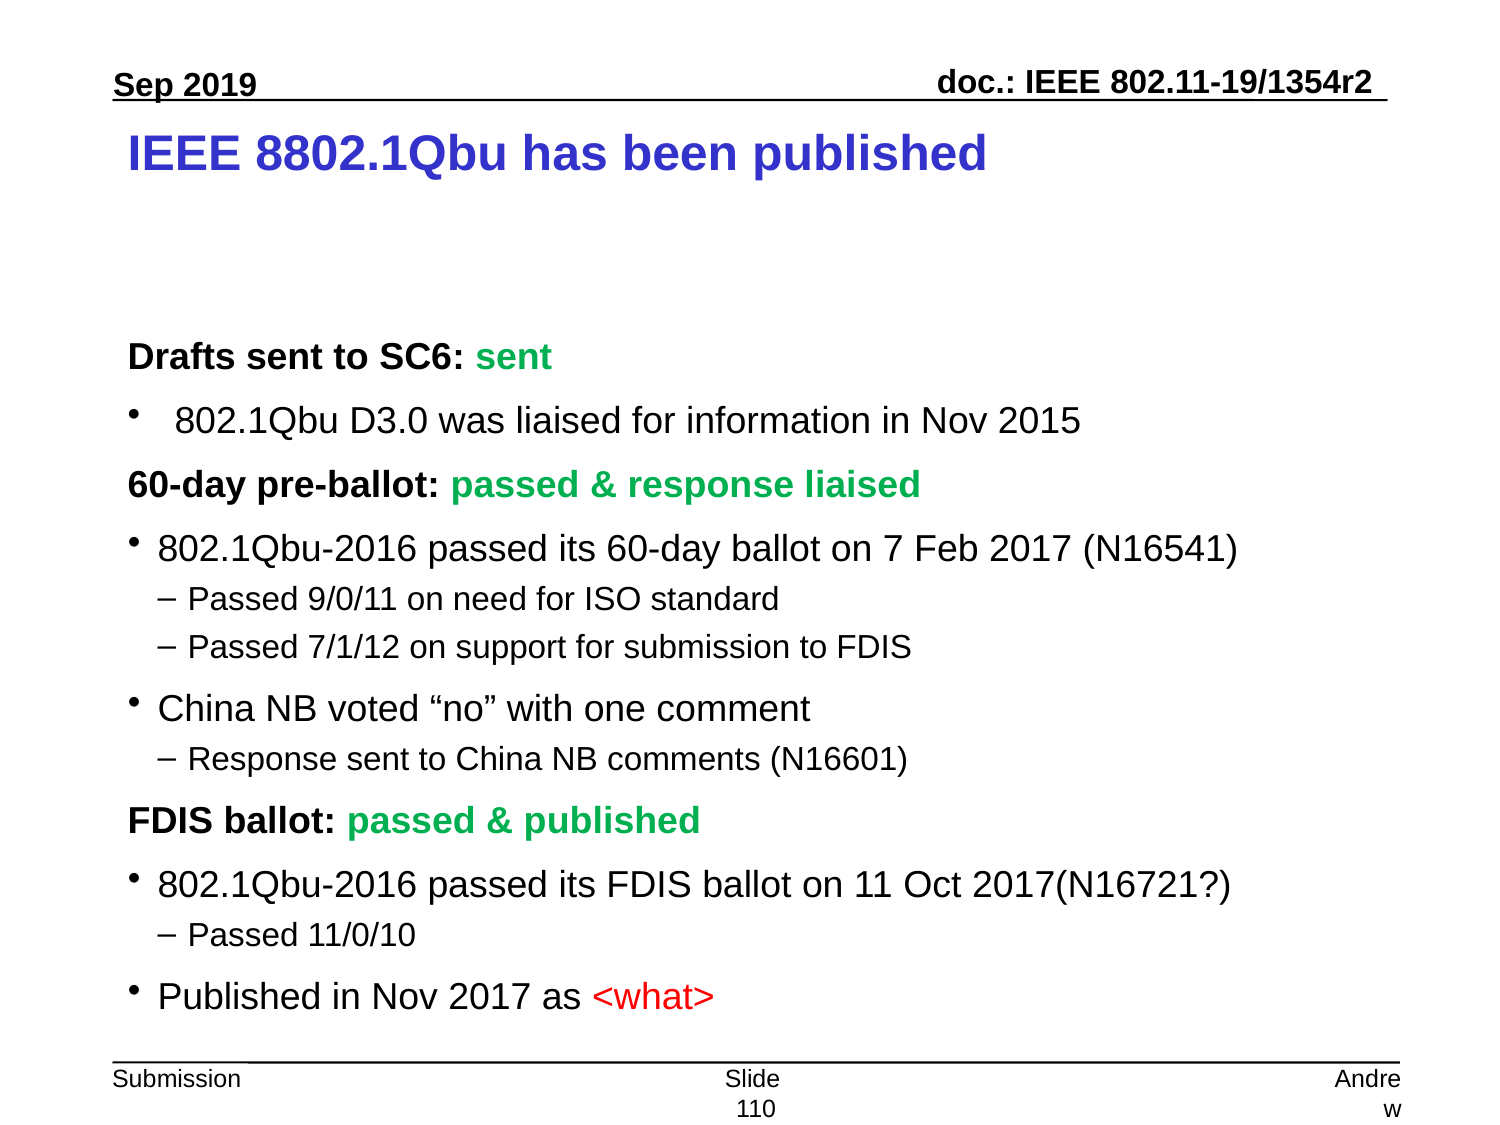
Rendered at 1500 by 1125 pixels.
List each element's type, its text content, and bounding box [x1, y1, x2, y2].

list Drafts sent to SC6: sent 802.1Qbu D3.0 was liaised for information in Nov 2015 60-day pre-ballot: passed & response liaised 802.1Qbu-2016 passed its 60-day ballot on 7 Feb 2017 (N16541) Passed 9/0/11 on need for ISO standard Passed 7/1/12 on support for submission to FDIS China NB voted “no” with one comment Response sent to China NB comments (N16601) FDIS ballot: passed & published 802.1Qbu-2016 passed its FDIS ballot on 11 Oct 2017(N16721?) Passed 11/0/10 Published in Nov 2017 as <what> [112, 324, 1388, 1000]
title IEEE 8802.1Qbu has been published [112, 112, 1388, 288]
slide_number Slide 110 [709, 1061, 803, 1093]
footer Andrew Myles, Cisco [1320, 1061, 1402, 1093]
